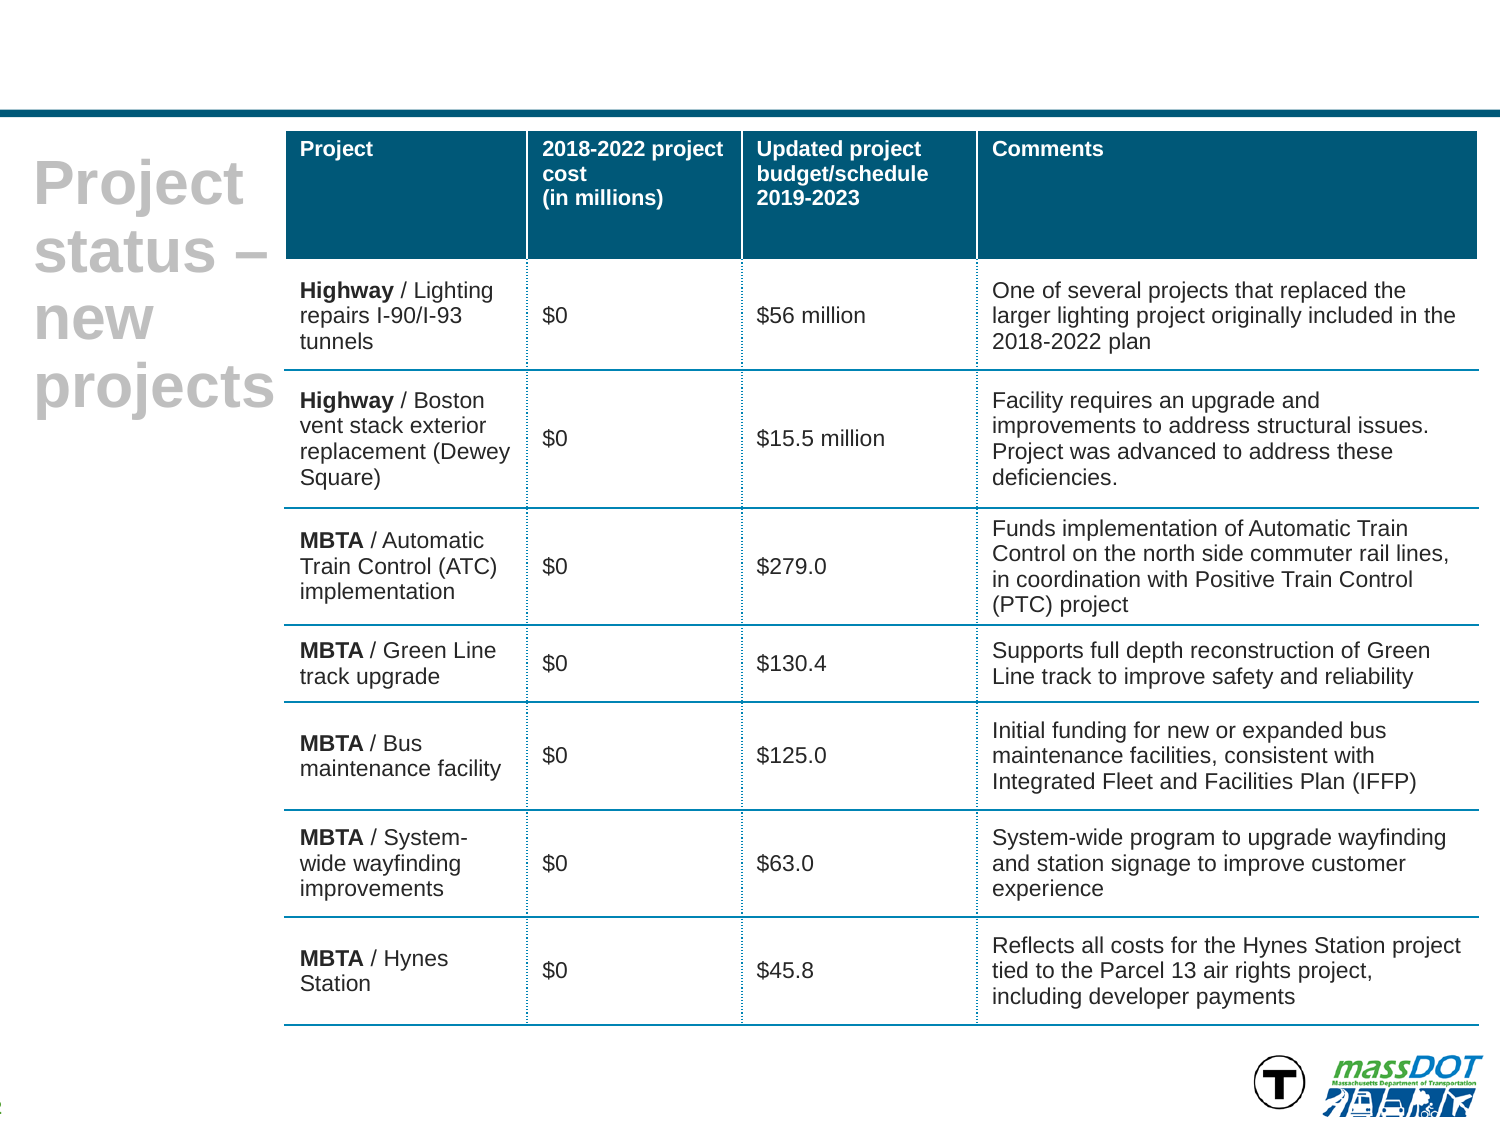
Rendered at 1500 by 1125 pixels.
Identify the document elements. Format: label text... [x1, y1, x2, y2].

table_cell Initial funding for new or expanded bus maintenance facilities, consistent with Integrated Fleet and Facilities Plan (IFFP) [977, 703, 1477, 809]
table_header Project [286, 131, 526, 259]
table_cell System-wide program to upgrade wayfinding and station signage to improve customer experience [977, 811, 1477, 916]
table_cell MBTA / Hynes Station [319, 918, 527, 1024]
picture [1246, 1047, 1494, 1117]
table_cell Reflects all costs for the Hynes Station project tied to the Parcel 13 air rights project, including developer payments [977, 918, 1477, 1024]
table_cell $130.4 [742, 626, 977, 701]
table_cell $45.8 [742, 918, 977, 1024]
table_cell Highway / Lighting repairs I-90/I-93 tunnels [319, 265, 527, 369]
table_header Comments [978, 131, 1477, 259]
table_cell $0 [527, 371, 742, 507]
table_cell $279.0 [742, 509, 977, 624]
table_cell $125.0 [742, 703, 977, 809]
table_cell $0 [527, 918, 742, 1024]
table_cell MBTA / Automatic Train Control (ATC) implementation [319, 509, 527, 624]
table_cell $0 [527, 626, 742, 701]
table_cell $0 [527, 509, 742, 624]
table_cell Supports full depth reconstruction of Green Line track to improve safety and reliability [977, 626, 1477, 701]
table_cell Facility requires an upgrade and improvements to address structural issues. Project was advanced to address these deficiencies. [977, 371, 1477, 507]
table_header 2018-2022 project cost (in millions) [528, 131, 741, 259]
table_cell One of several projects that replaced the larger lighting project originally included in the 2018-2022 plan [977, 265, 1477, 369]
table_cell $0 [527, 265, 742, 369]
table_cell $0 [527, 703, 742, 809]
table_cell Highway / Boston vent stack exterior replacement (Dewey Square) [319, 371, 527, 507]
table_cell MBTA / Bus maintenance facility [319, 703, 527, 809]
text_box Project status – new projects [14, 132, 319, 1089]
table_cell MBTA / Green Line track upgrade [319, 626, 527, 701]
table_cell $63.0 [742, 811, 977, 916]
table_cell $15.5 million [742, 371, 977, 507]
table_cell Funds implementation of Automatic Train Control on the north side commuter rail lines, in coordination with Positive Train Control (PTC) project [977, 509, 1477, 624]
table_header Updated project budget/schedule 2019-2023 [743, 131, 976, 259]
table_cell $56 million [742, 265, 977, 369]
table_cell MBTA / System-wide wayfinding improvements [319, 811, 527, 916]
table_cell $0 [527, 811, 742, 916]
